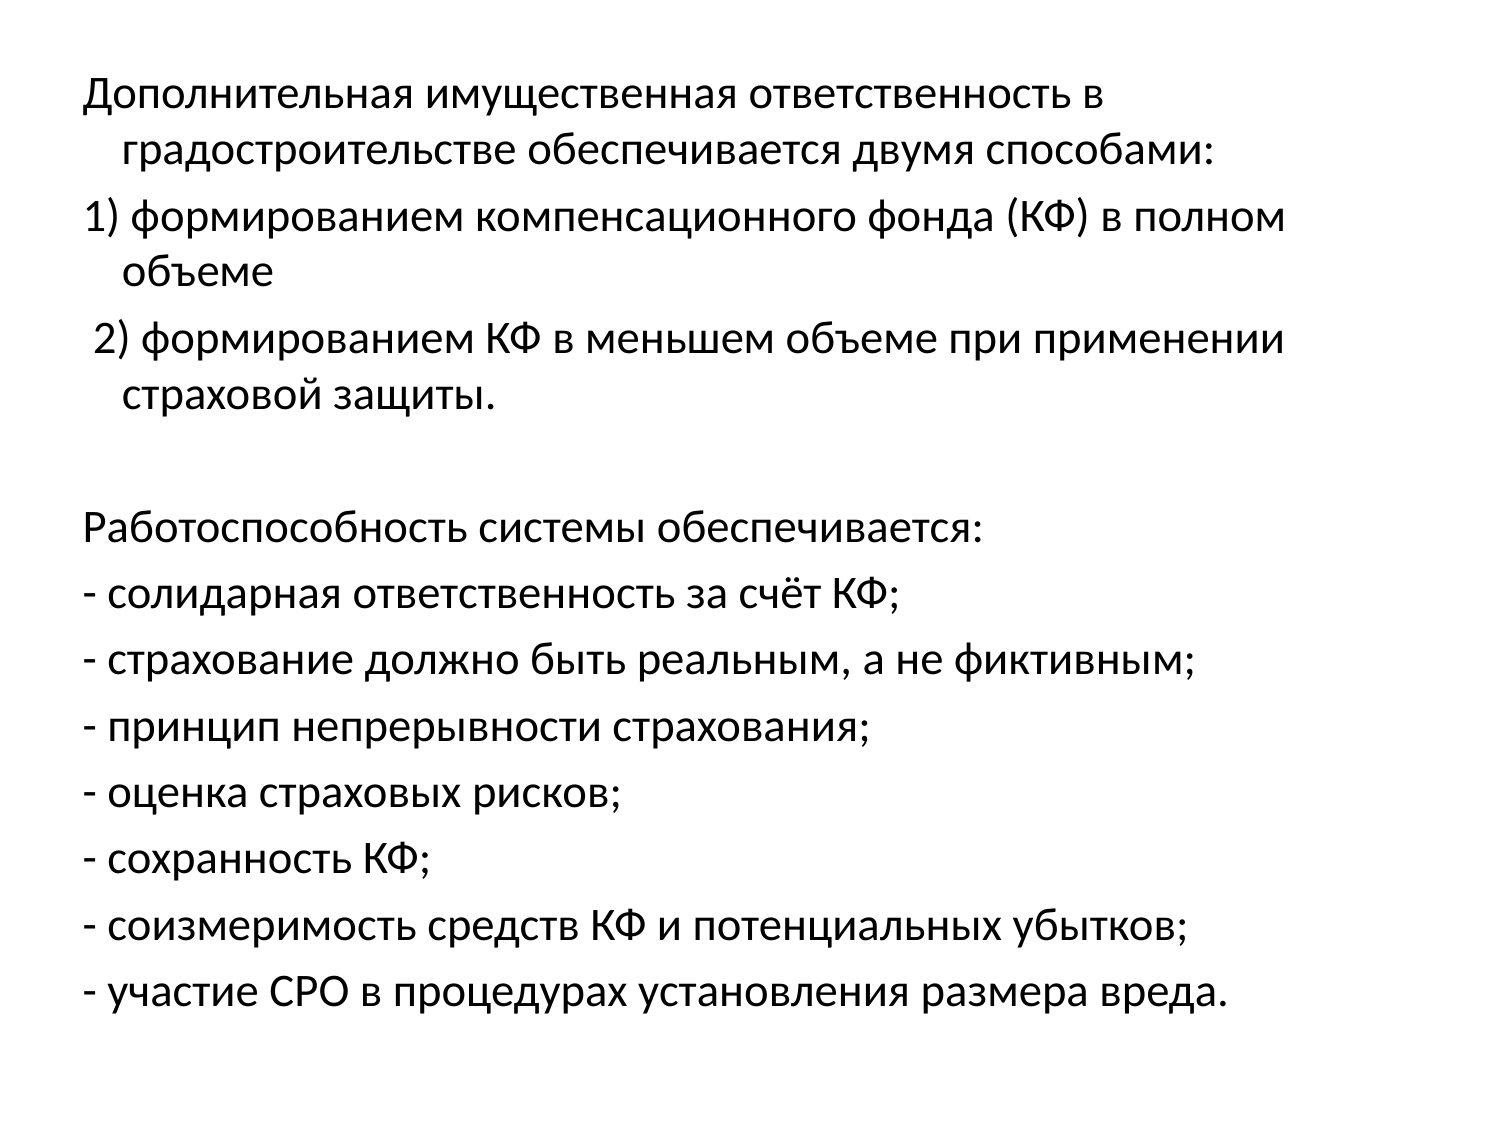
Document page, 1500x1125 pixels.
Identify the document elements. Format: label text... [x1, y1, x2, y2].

list Дополнительная имущественная ответственность в градостроительстве обеспечивается двумя способами: 1) формированием компенсационного фонда (КФ) в полном объеме 2) формированием КФ в меньшем объеме при применении страховой защиты. Работоспособность системы обеспечивается: - солидарная ответственность за счёт КФ; - страхование должно быть реальным, а не фиктивным; - принцип непрерывности страхования; - оценка страховых рисков; - сохранность КФ; - соизмеримость средств КФ и потенциальных убытков; - участие СРО в процедурах установления размера вреда. [74, 54, 1426, 1071]
